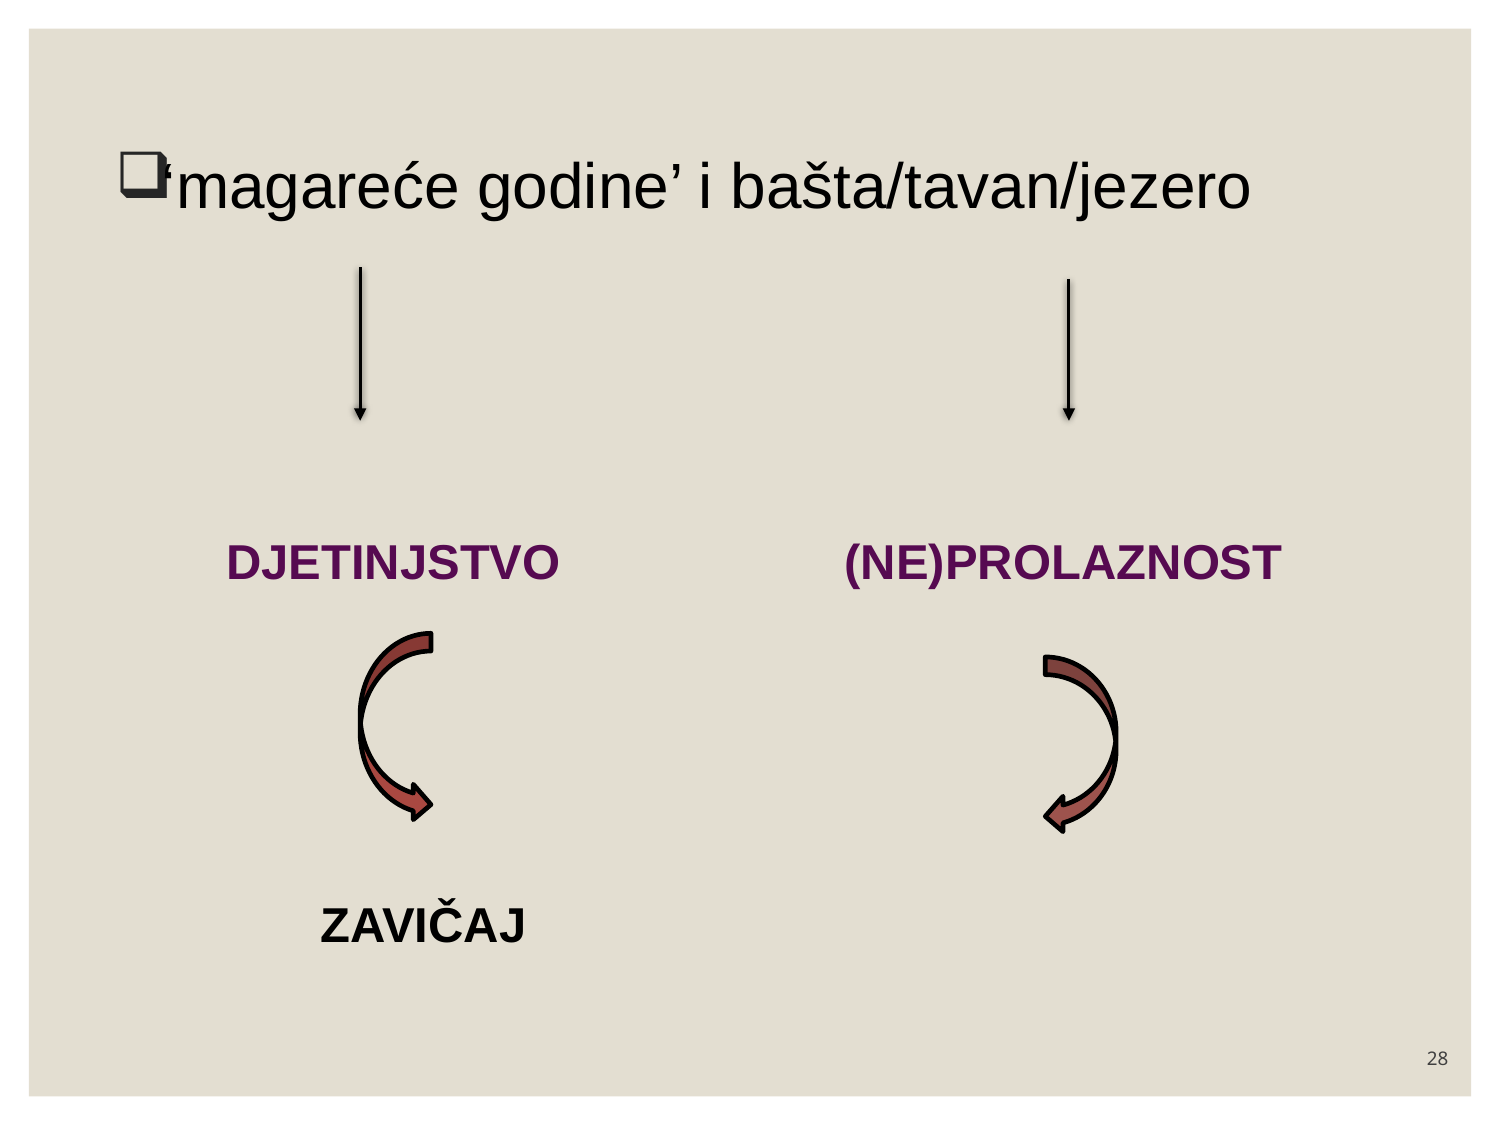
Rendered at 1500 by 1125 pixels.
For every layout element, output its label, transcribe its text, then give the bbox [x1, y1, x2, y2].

text_box [359, 632, 433, 821]
list ‘magareće godine’ i bašta/tavan/jezero DJETINJSTVO (NE)PROLAZNOST ZAVIČAJ [100, 137, 1380, 990]
slide_number 28 [1283, 1035, 1464, 1080]
text_box [1044, 655, 1118, 833]
